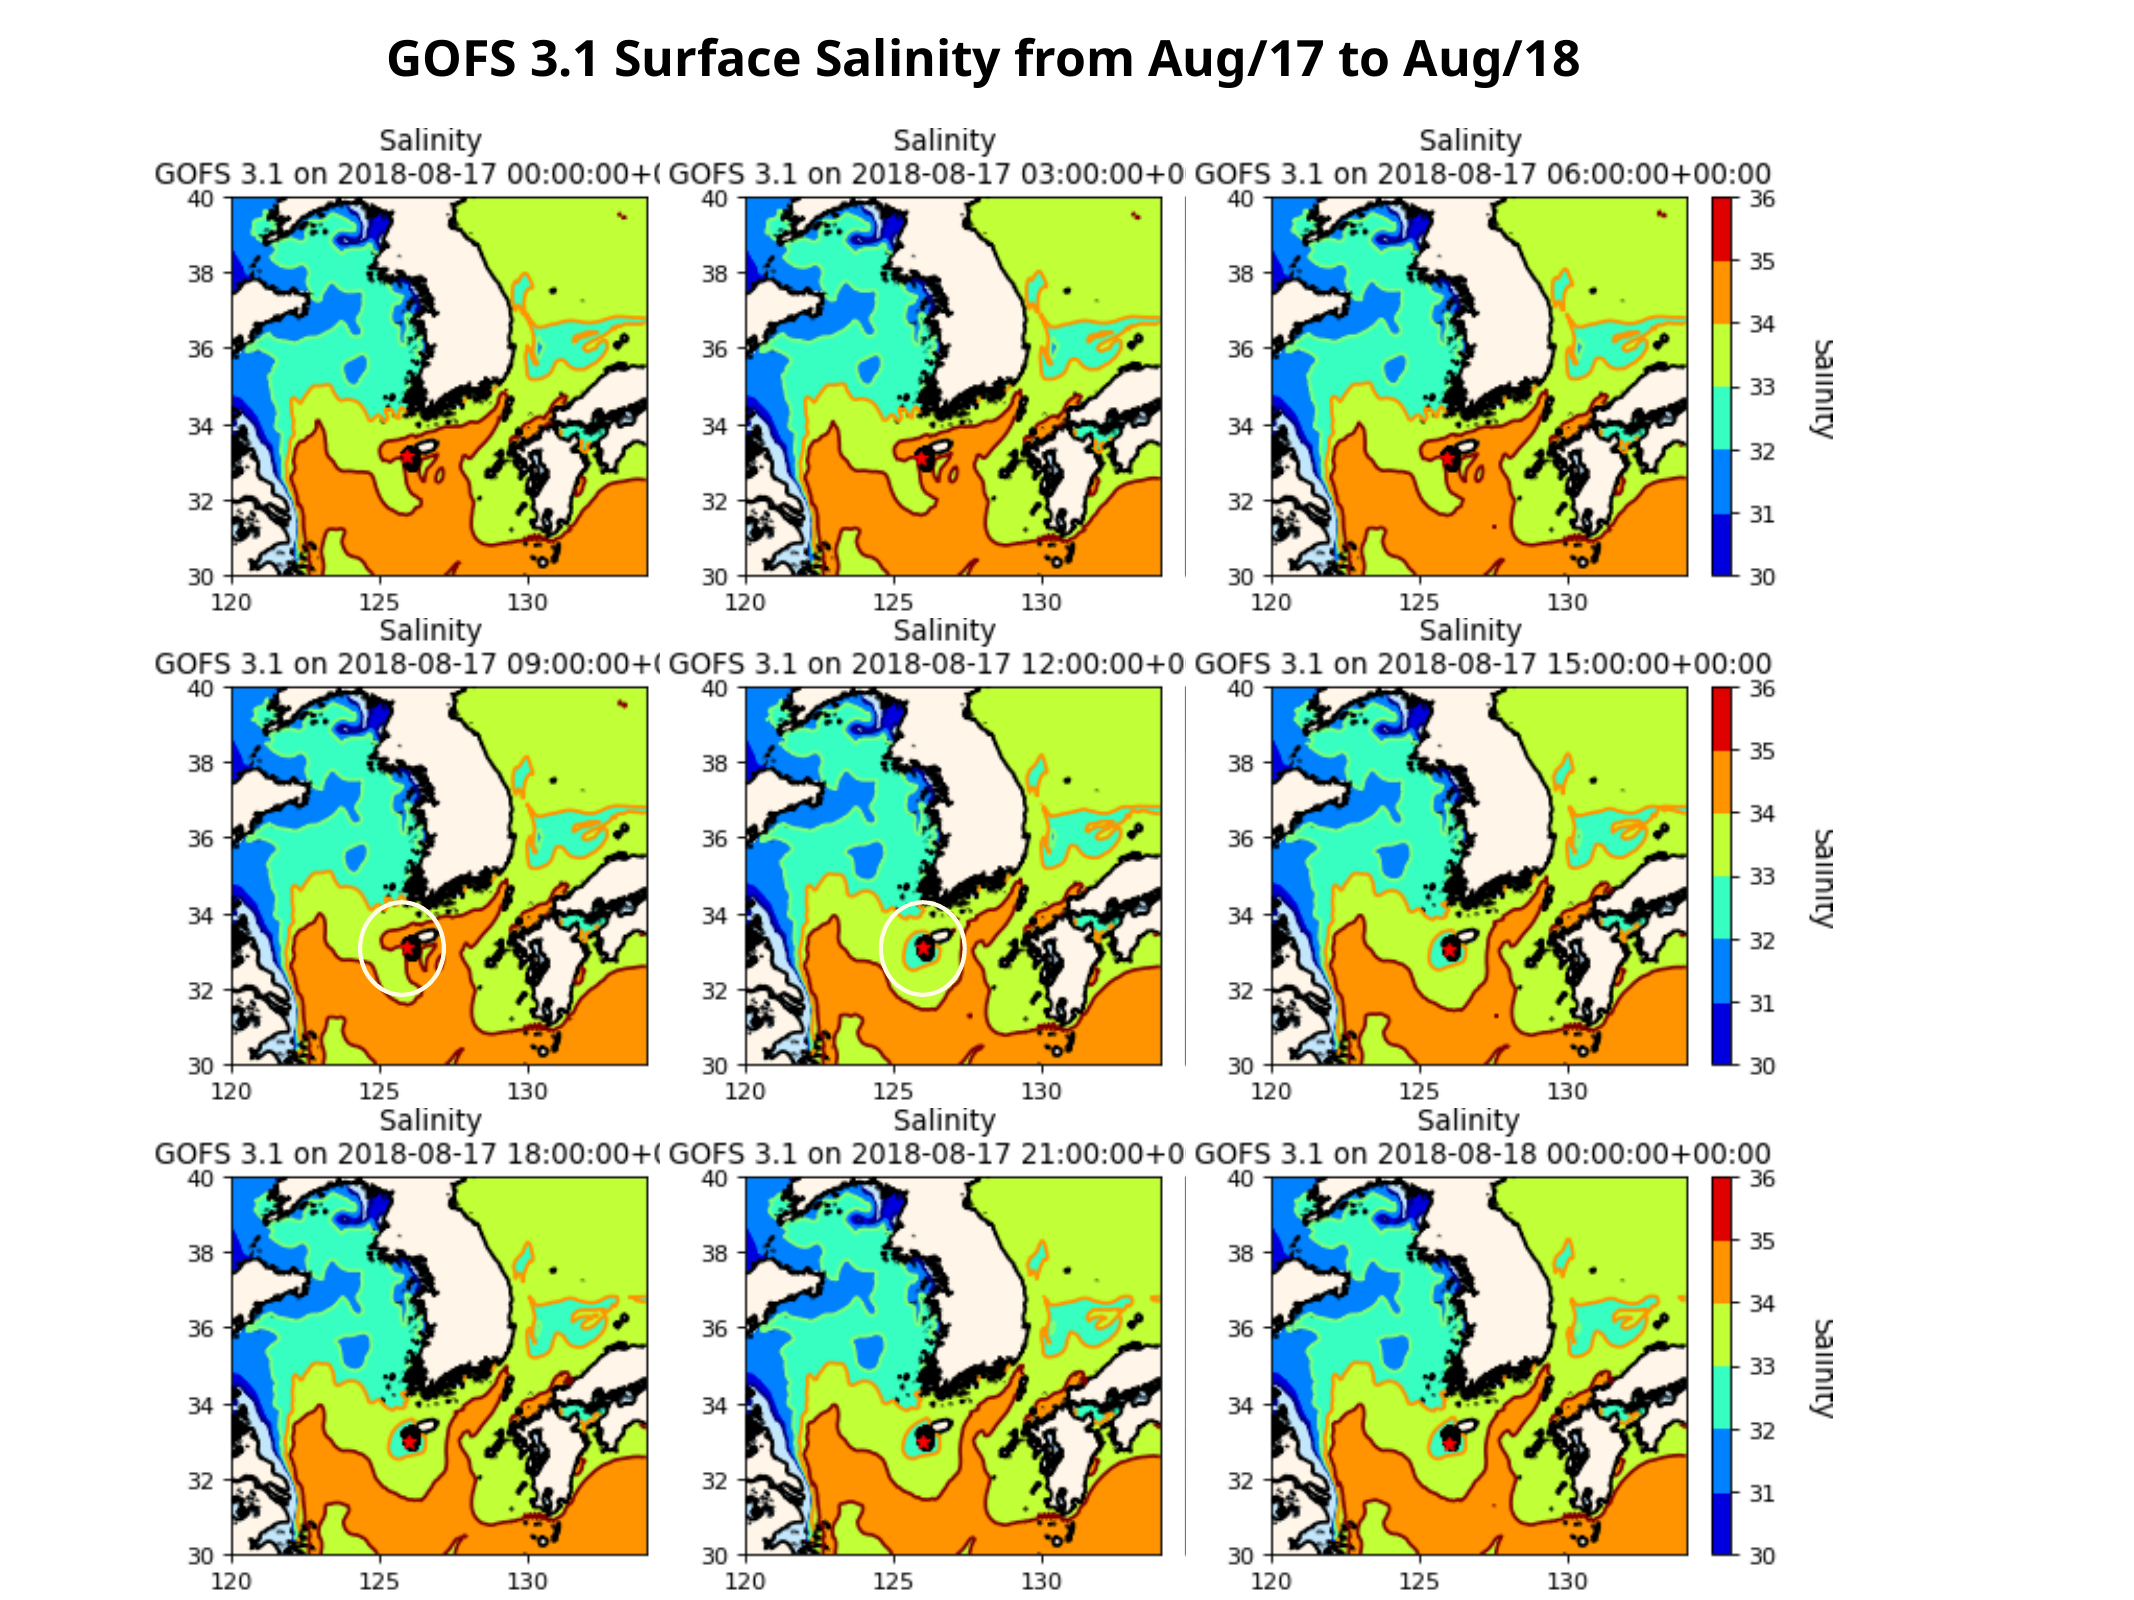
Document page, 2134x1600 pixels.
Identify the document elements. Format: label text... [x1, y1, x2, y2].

picture [146, 618, 1833, 1103]
picture [146, 128, 1833, 613]
picture [146, 1108, 1833, 1593]
text_box GOFS 3.1 Surface Salinity from Aug/17 to Aug/18 [377, 17, 1590, 95]
